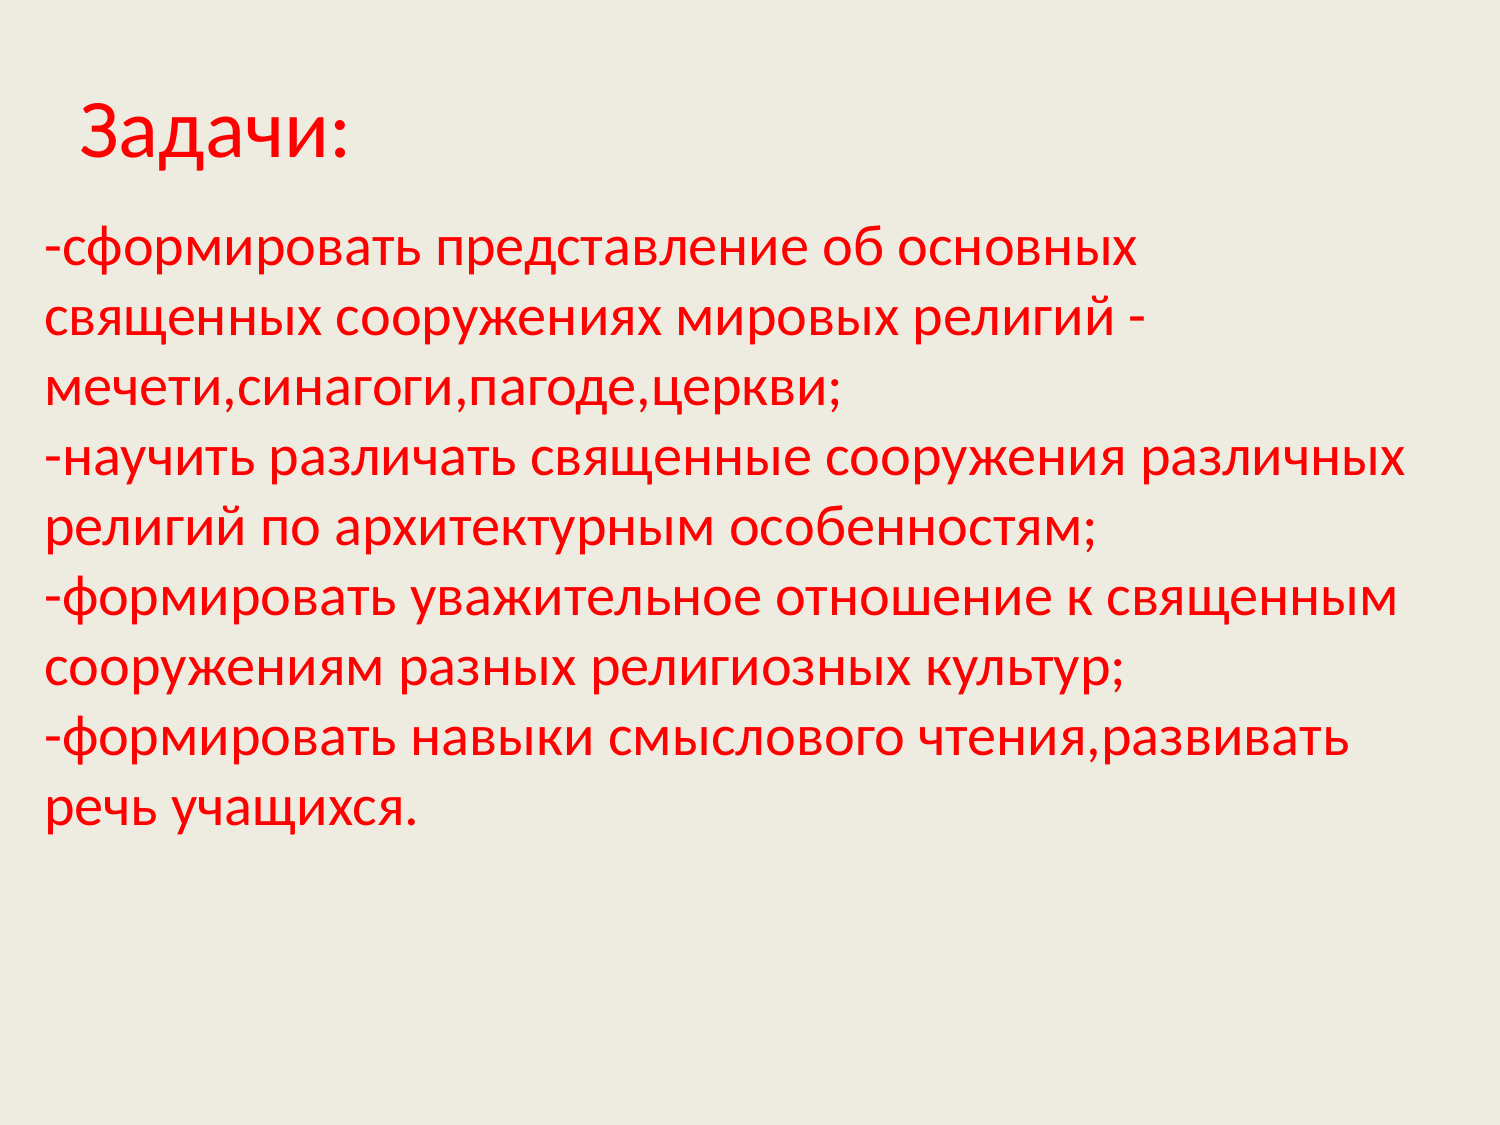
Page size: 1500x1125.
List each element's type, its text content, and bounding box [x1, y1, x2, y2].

text_box -сформировать представление об основных священных сооружениях мировых религий -мечети,синагоги,пагоде,церкви; -научить различать священные сооружения различных религий по архитектурным особенностям; -формировать уважительное отношение к священным сооружениям разных религиозных культур; -формировать навыки смыслового чтения,развивать речь учащихся. [29, 199, 1441, 845]
text_box Задачи: [64, 66, 644, 182]
